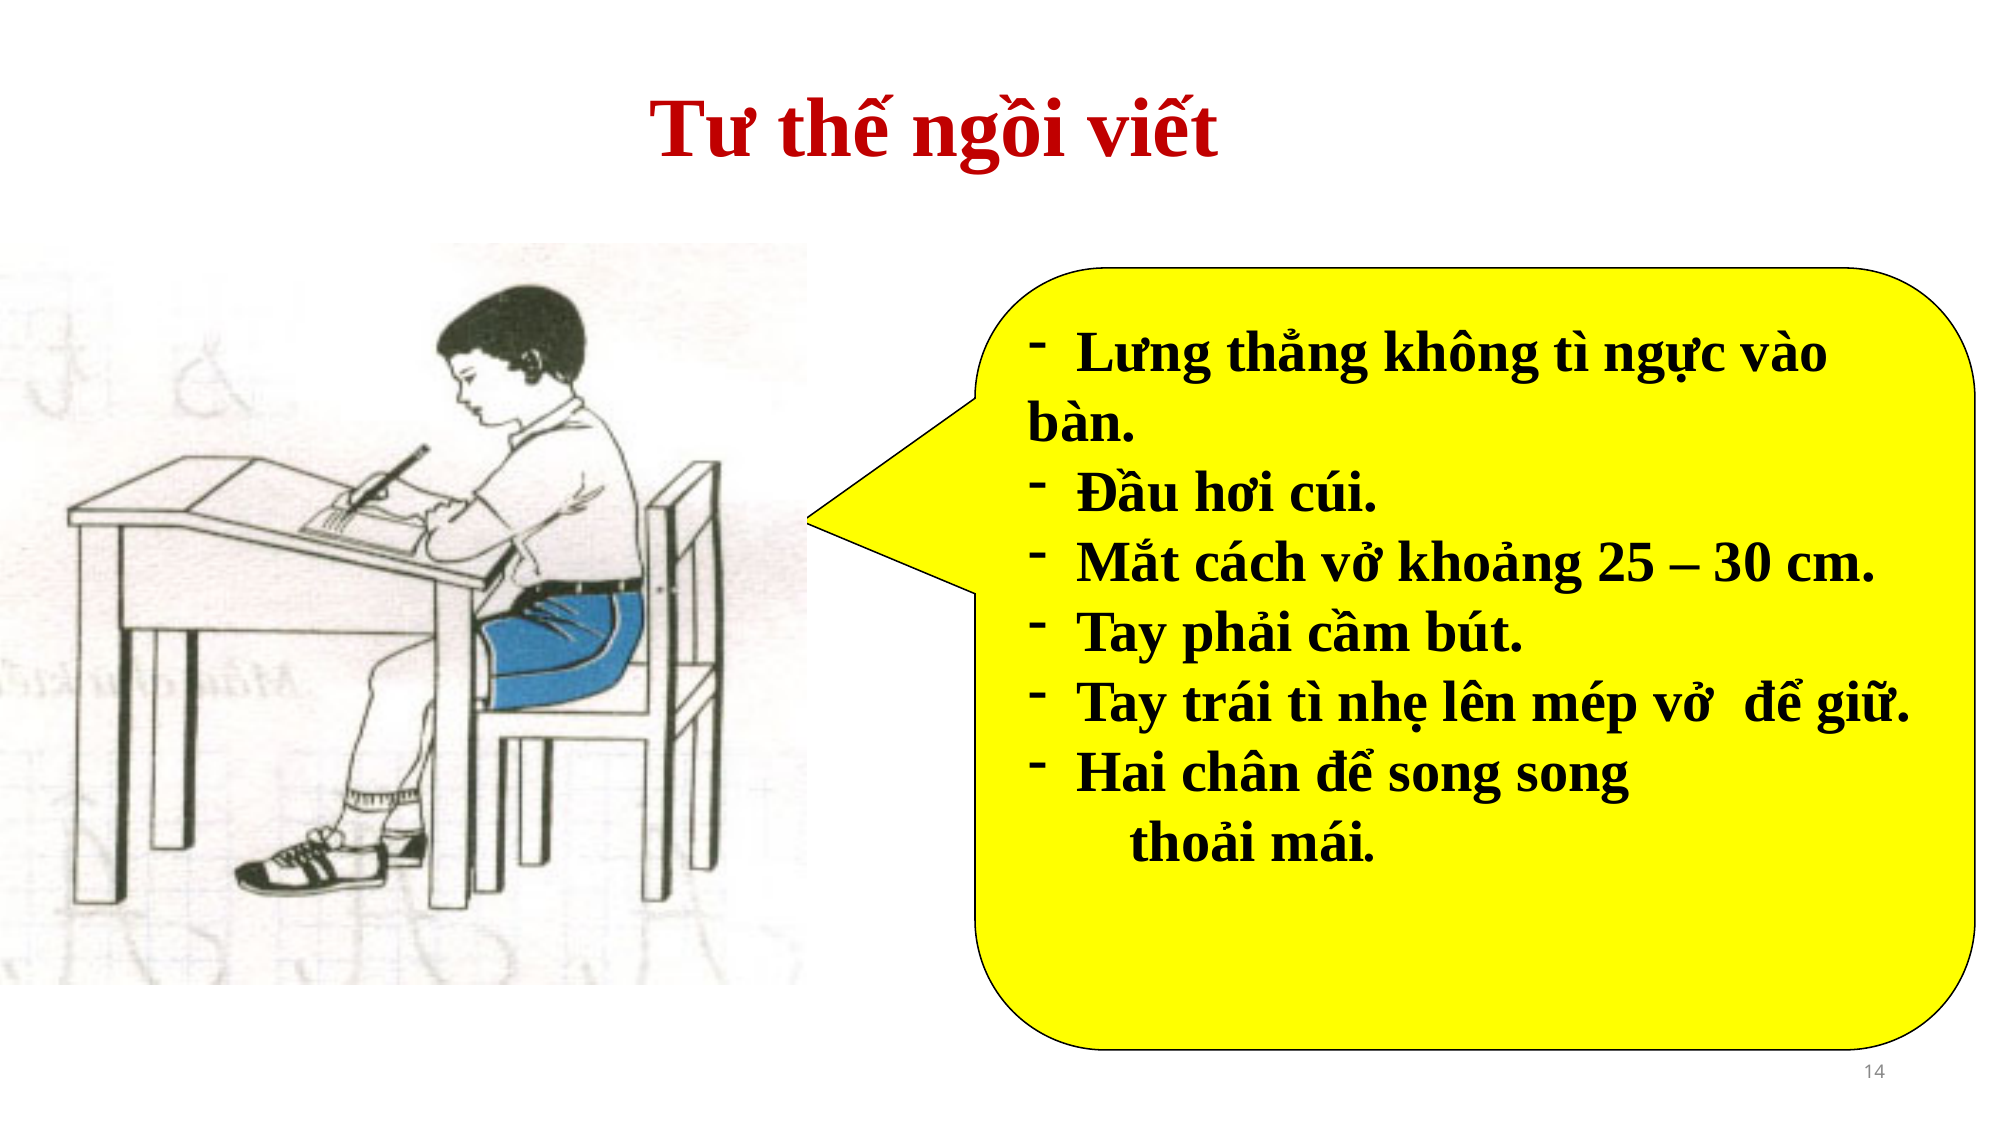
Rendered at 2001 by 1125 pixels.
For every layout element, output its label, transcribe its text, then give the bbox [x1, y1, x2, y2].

picture [0, 243, 807, 985]
text_box Lưng thẳng không tì ngực vào bàn. Đầu hơi cúi. Mắt cách vở khoảng 25 – 30 cm. Tay phải cầm bút. Tay trái tì nhẹ lên mép vở để giữ. Hai chân để song song thoải mái. [810, 267, 1975, 1050]
slide_number 14 [1433, 1042, 1900, 1103]
title Tư thế ngồi viết [624, 52, 1244, 194]
